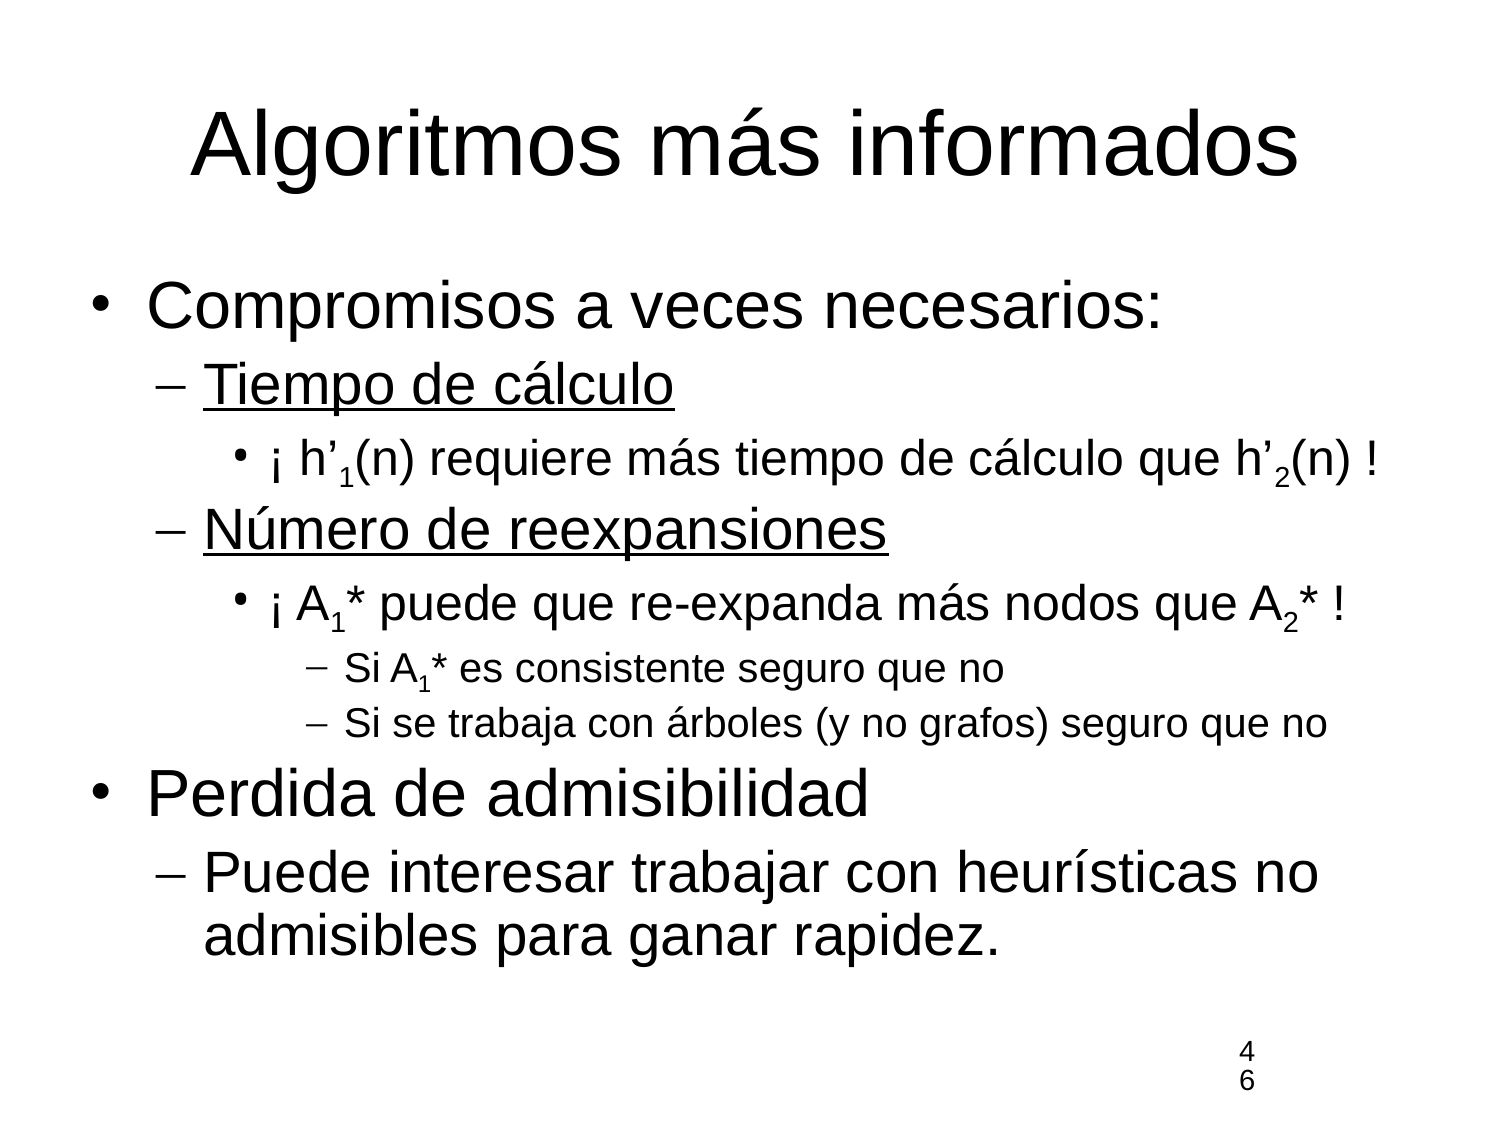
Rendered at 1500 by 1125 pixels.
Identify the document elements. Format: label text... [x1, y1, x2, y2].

slide_number 46 [1223, 1023, 1277, 1075]
list Compromisos a veces necesarios: Tiempo de cálculo ¡ h’1(n) requiere más tiempo de cálculo que h’2(n) ! Número de reexpansiones ¡ A1* puede que re-expanda más nodos que A2* ! Si A1* es consistente seguro que no Si se trabaja con árboles (y no grafos) seguro que no Perdida de admisibilidad Puede interesar trabajar con heurísticas no admisibles para ganar rapidez. [74, 261, 1426, 1125]
title Algoritmos más informados [74, 14, 1426, 261]
